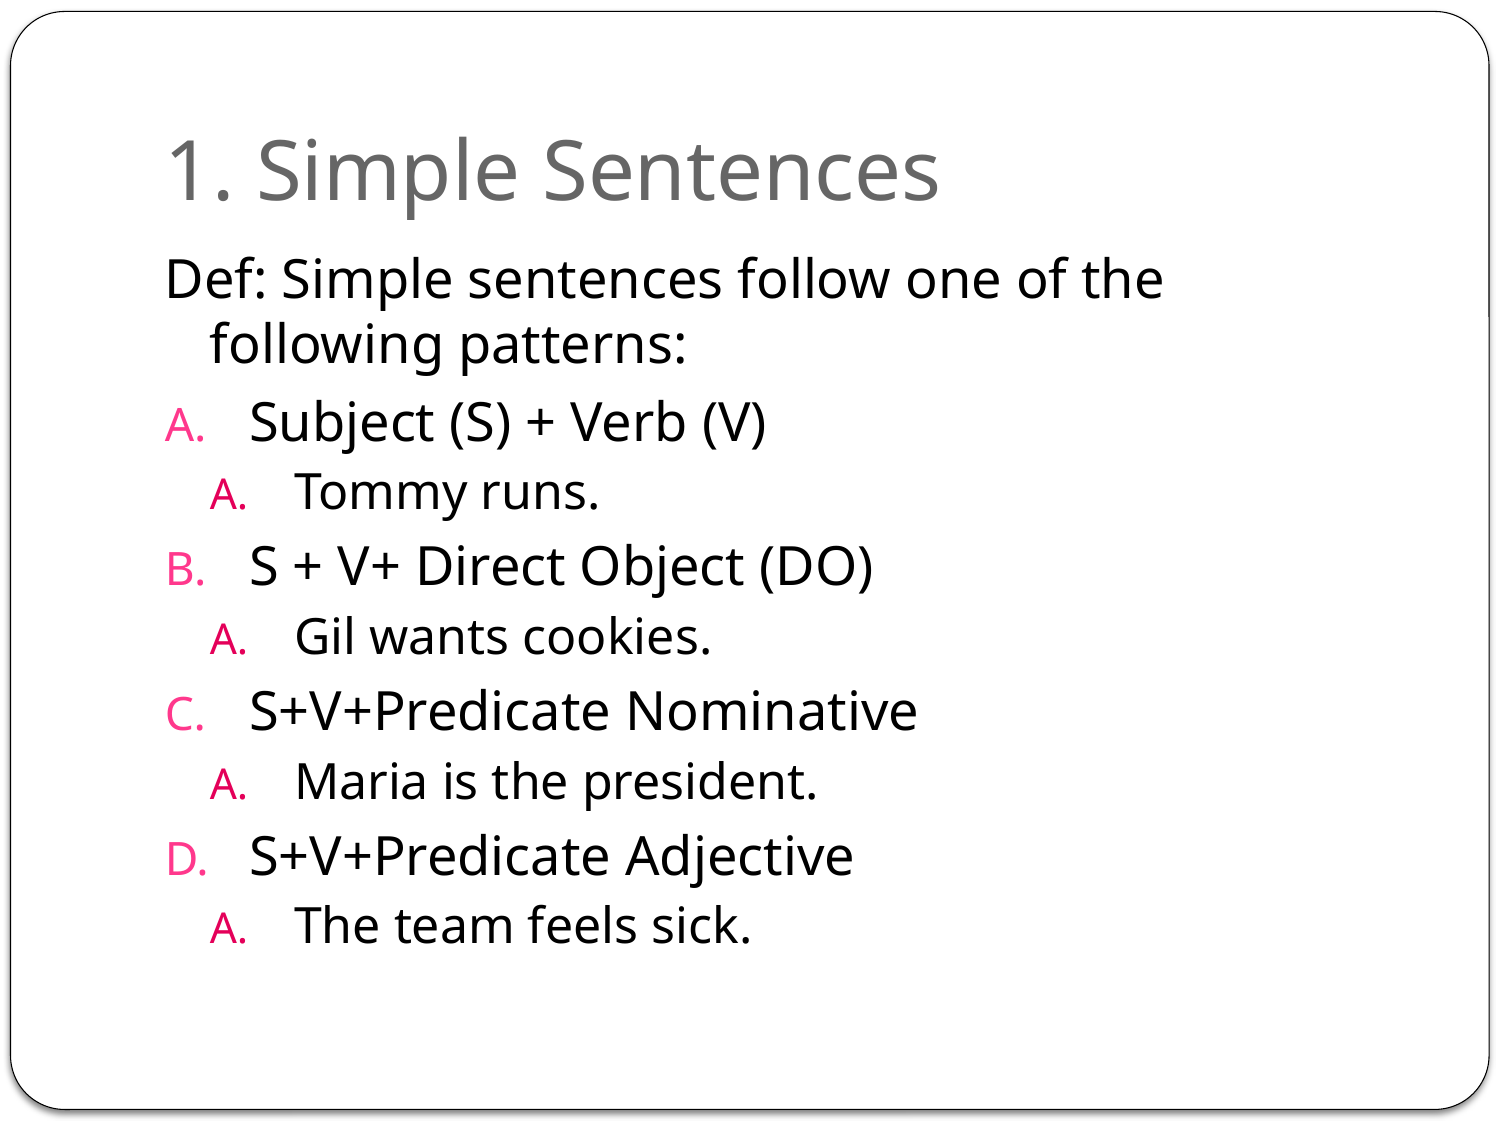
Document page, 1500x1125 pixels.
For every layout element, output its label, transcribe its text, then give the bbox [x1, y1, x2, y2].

list Def: Simple sentences follow one of the following patterns: Subject (S) + Verb (V) Tommy runs. S + V+ Direct Object (DO) Gil wants cookies. S+V+Predicate Nominative Maria is the president. S+V+Predicate Adjective The team feels sick. [150, 237, 1425, 988]
title 1. Simple Sentences [150, 45, 1425, 233]
